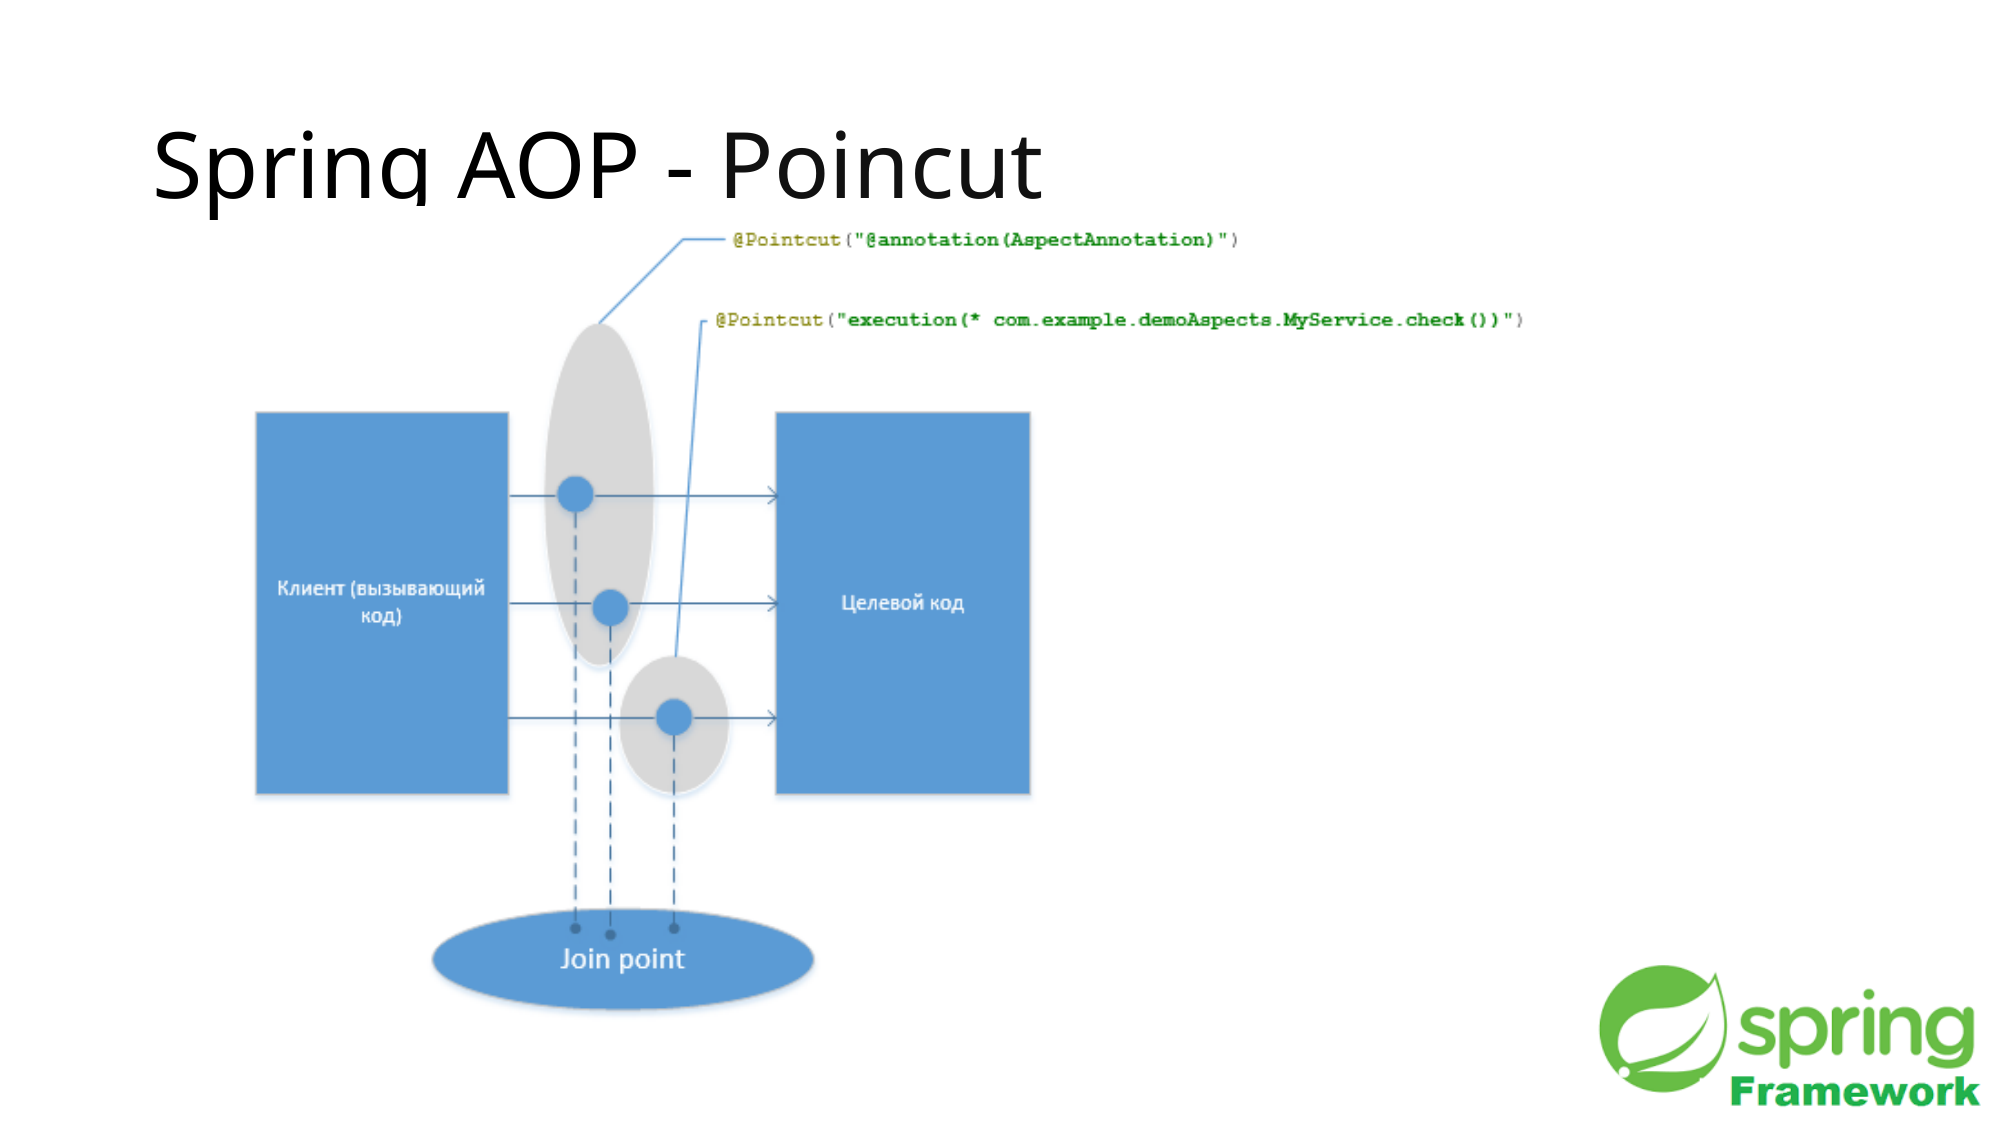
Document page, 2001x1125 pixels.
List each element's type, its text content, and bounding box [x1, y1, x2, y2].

picture [230, 206, 1535, 1027]
title Spring AOP - Poincut [137, 59, 1863, 278]
picture [1582, 927, 2000, 1125]
